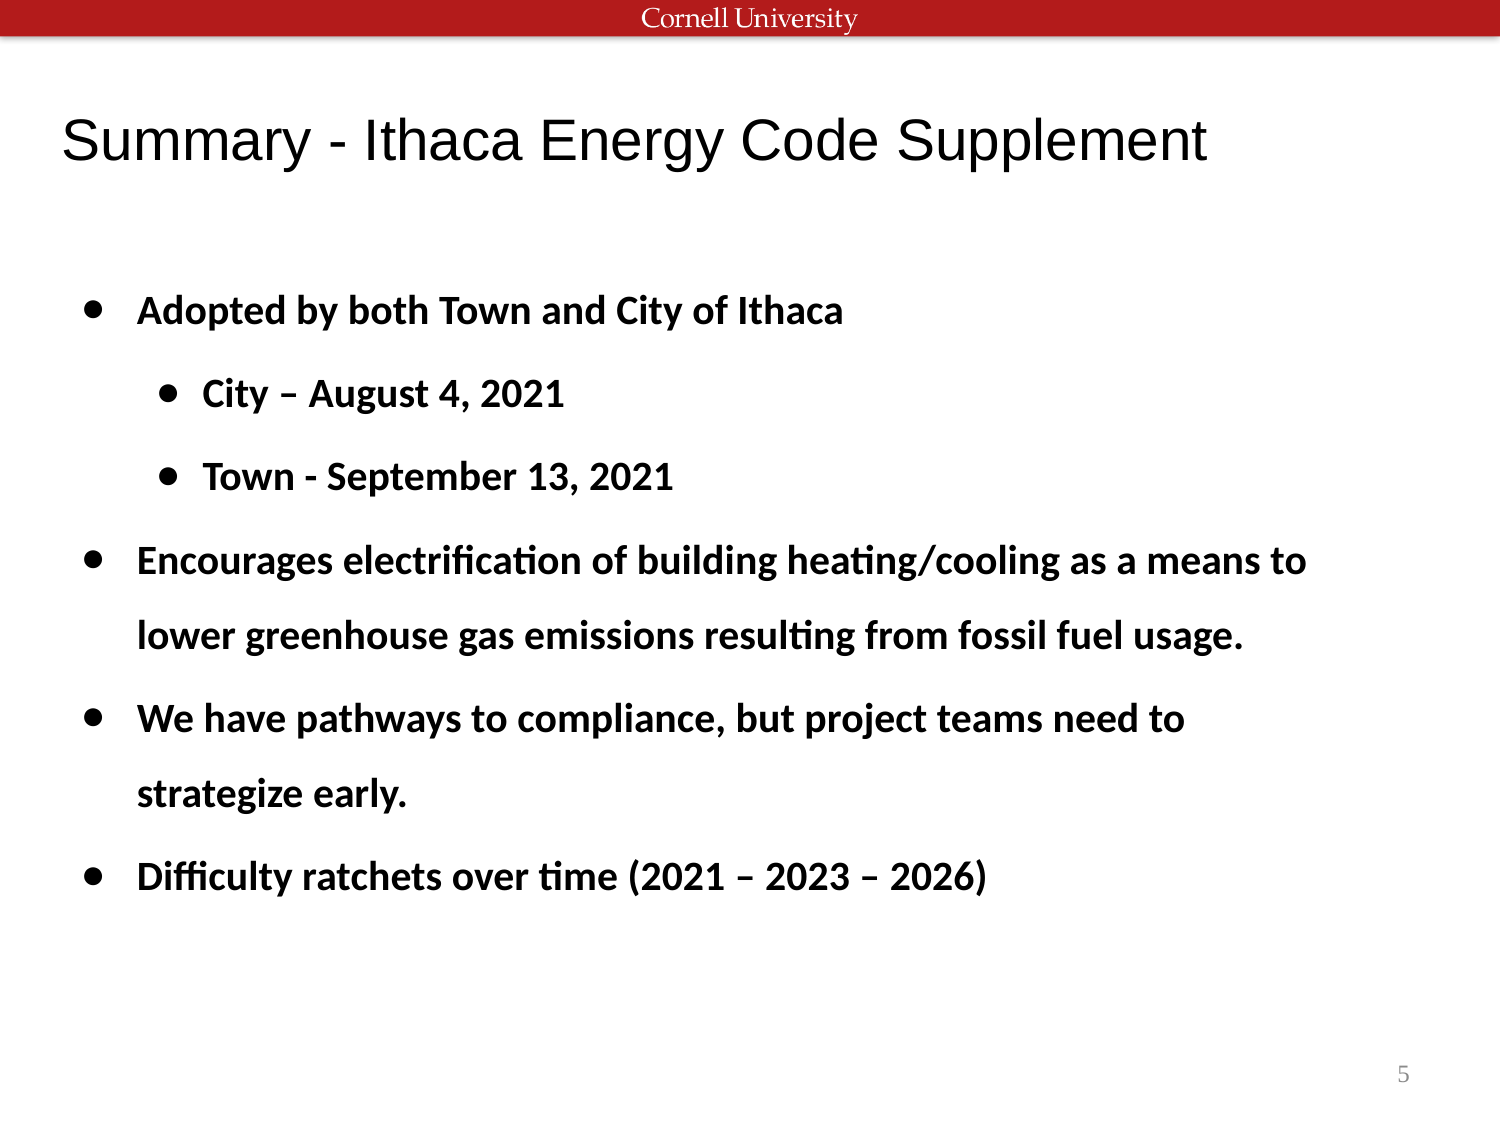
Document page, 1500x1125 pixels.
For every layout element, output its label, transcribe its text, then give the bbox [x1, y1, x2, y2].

title Summary - Ithaca Energy Code Supplement [46, 75, 1500, 200]
list Adopted by both Town and City of Ithaca City – August 4, 2021 Town - September 13, 2021 Encourages electrification of building heating/cooling as a means to lower greenhouse gas emissions resulting from fossil fuel usage. We have pathways to compliance, but project teams need to strategize early. Difficulty ratchets over time (2021 – 2023 – 2026) [46, 249, 1363, 963]
slide_number 5 [1074, 1042, 1425, 1103]
picture [635, 0, 858, 60]
